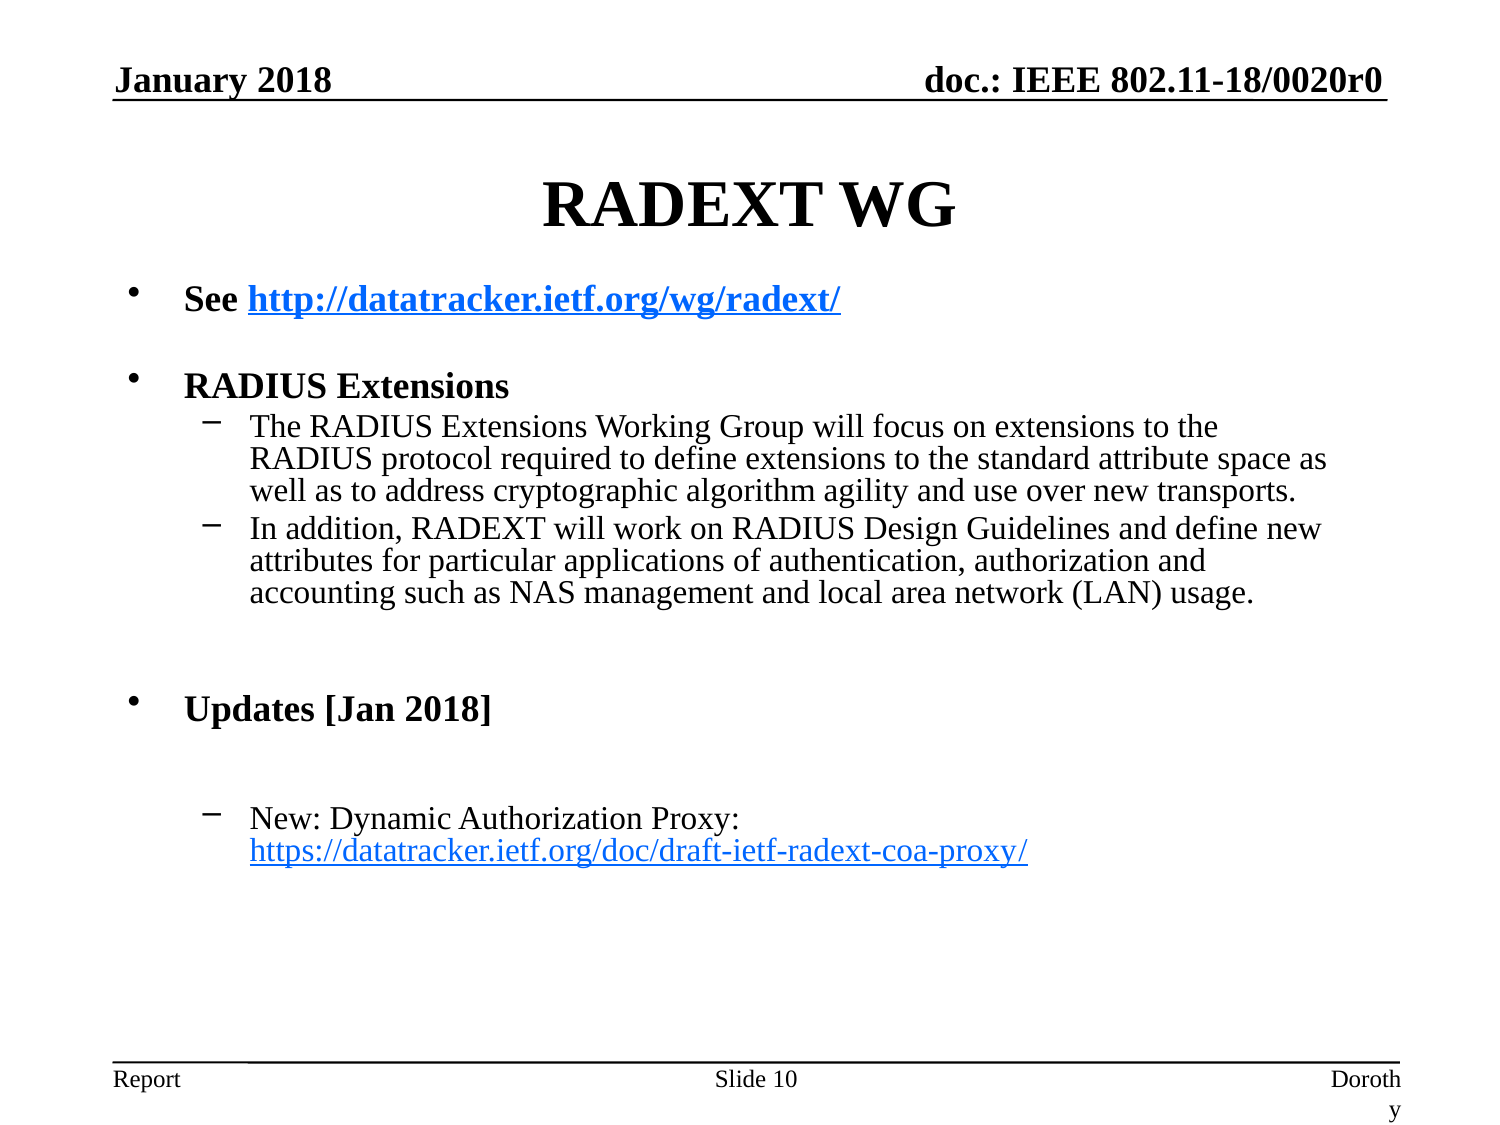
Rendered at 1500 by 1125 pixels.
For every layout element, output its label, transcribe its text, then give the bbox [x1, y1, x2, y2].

list See http://datatracker.ietf.org/wg/radext/ RADIUS Extensions The RADIUS Extensions Working Group will focus on extensions to the RADIUS protocol required to define extensions to the standard attribute space as well as to address cryptographic algorithm agility and use over new transports. In addition, RADEXT will work on RADIUS Design Guidelines and define new attributes for particular applications of authentication, authorization and accounting such as NAS management and local area network (LAN) usage. Updates [Jan 2018] New: Dynamic Authorization Proxy: https://datatracker.ietf.org/doc/draft-ietf-radext-coa-proxy/ [112, 275, 1388, 1038]
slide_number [114, 54, 425, 100]
slide_number Slide 10 [712, 1062, 800, 1093]
title RADEXT WG [112, 112, 1388, 275]
footer Dorothy Stanley, HPE [1325, 1062, 1402, 1093]
